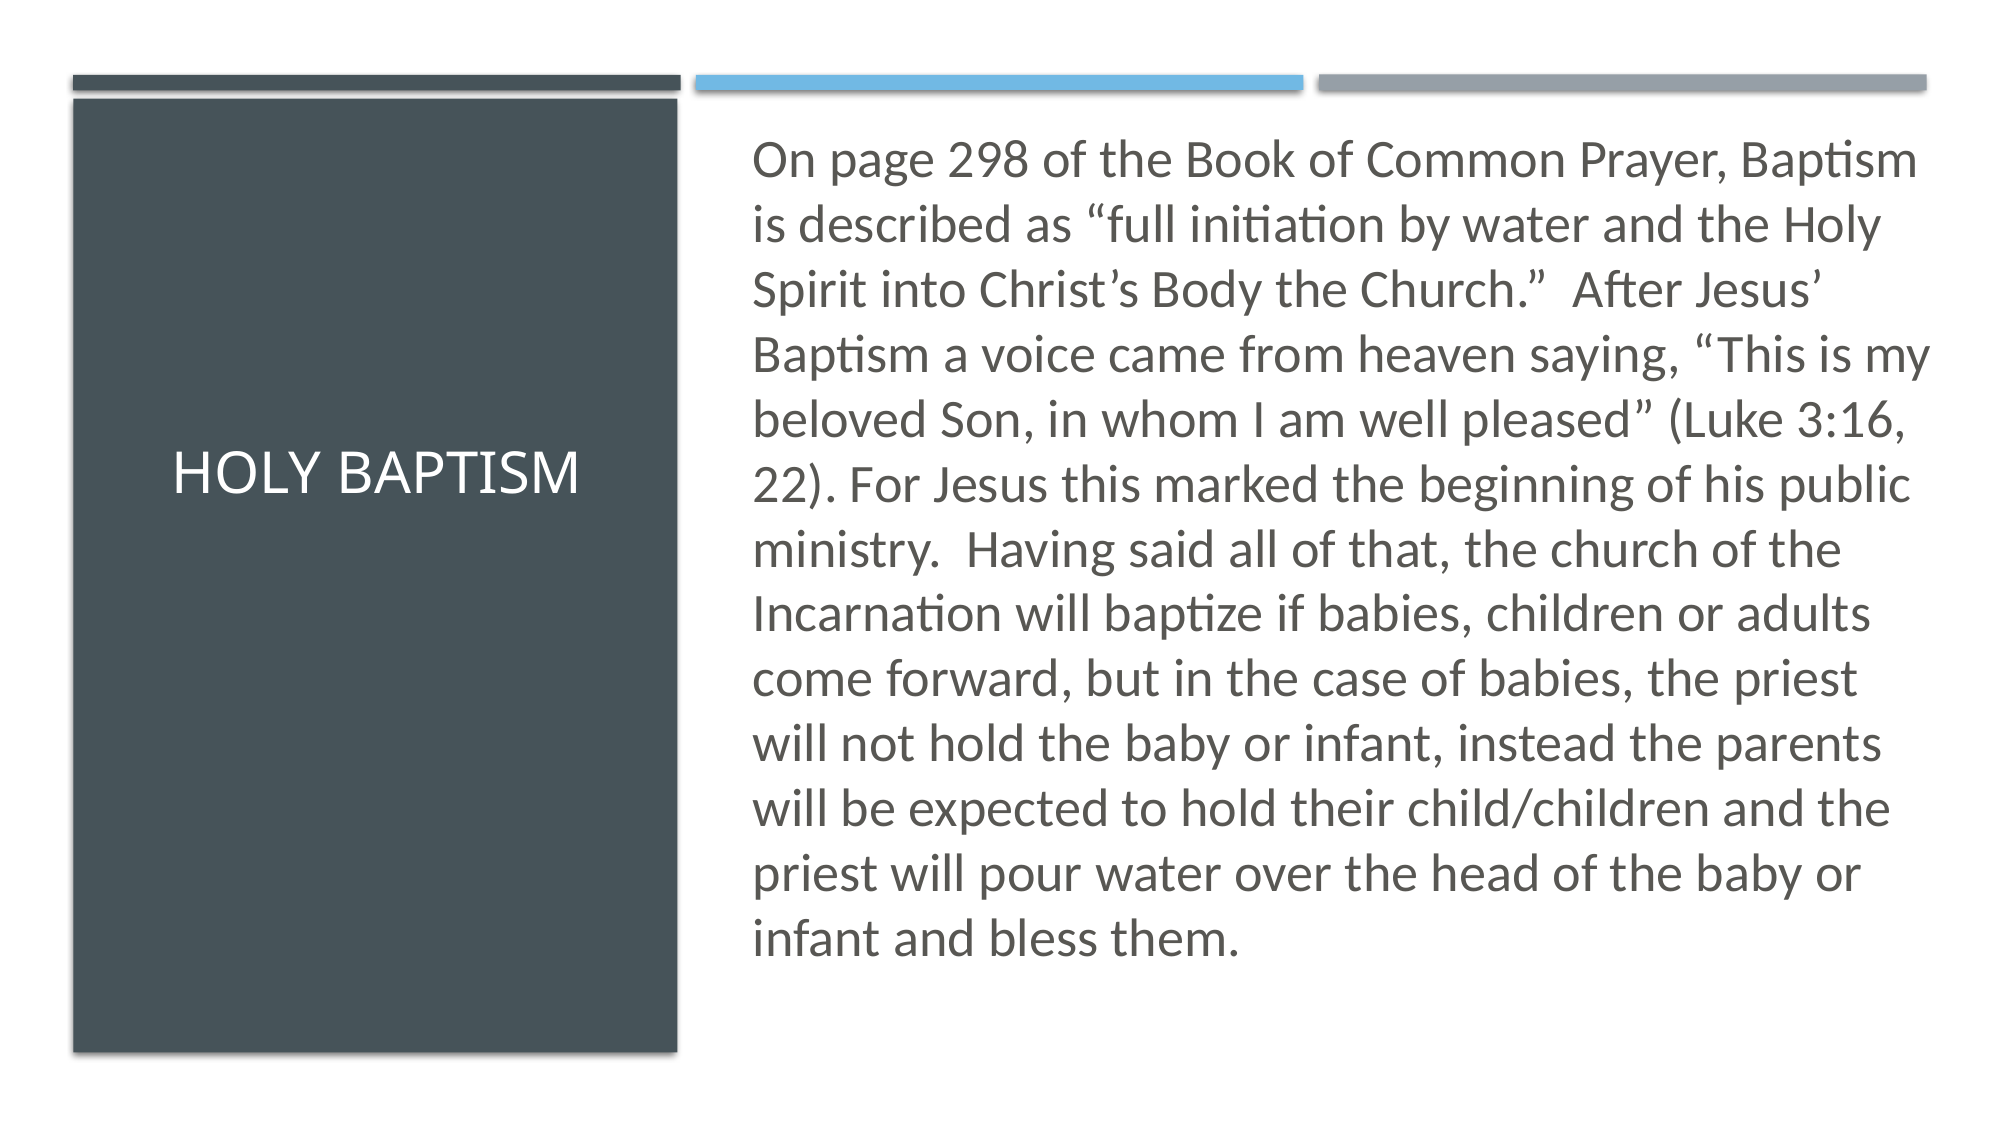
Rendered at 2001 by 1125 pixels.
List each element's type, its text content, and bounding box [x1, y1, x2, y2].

list On page 298 of the Book of Common Prayer, Baptism is described as “full initiation by water and the Holy Spirit into Christ’s Body the Church.” After Jesus’ Baptism a voice came from heaven saying, “This is my beloved Son, in whom I am well pleased” (Luke 3:16, 22). For Jesus this marked the beginning of his public ministry. Having said all of that, the church of the Incarnation will baptize if babies, children or adults come forward, but in the case of babies, the priest will not hold the baby or infant, instead the parents will be expected to hold their child/children and the priest will pour water over the head of the baby or infant and bless them. [737, 115, 1960, 1016]
title Holy baptism [128, 427, 626, 566]
